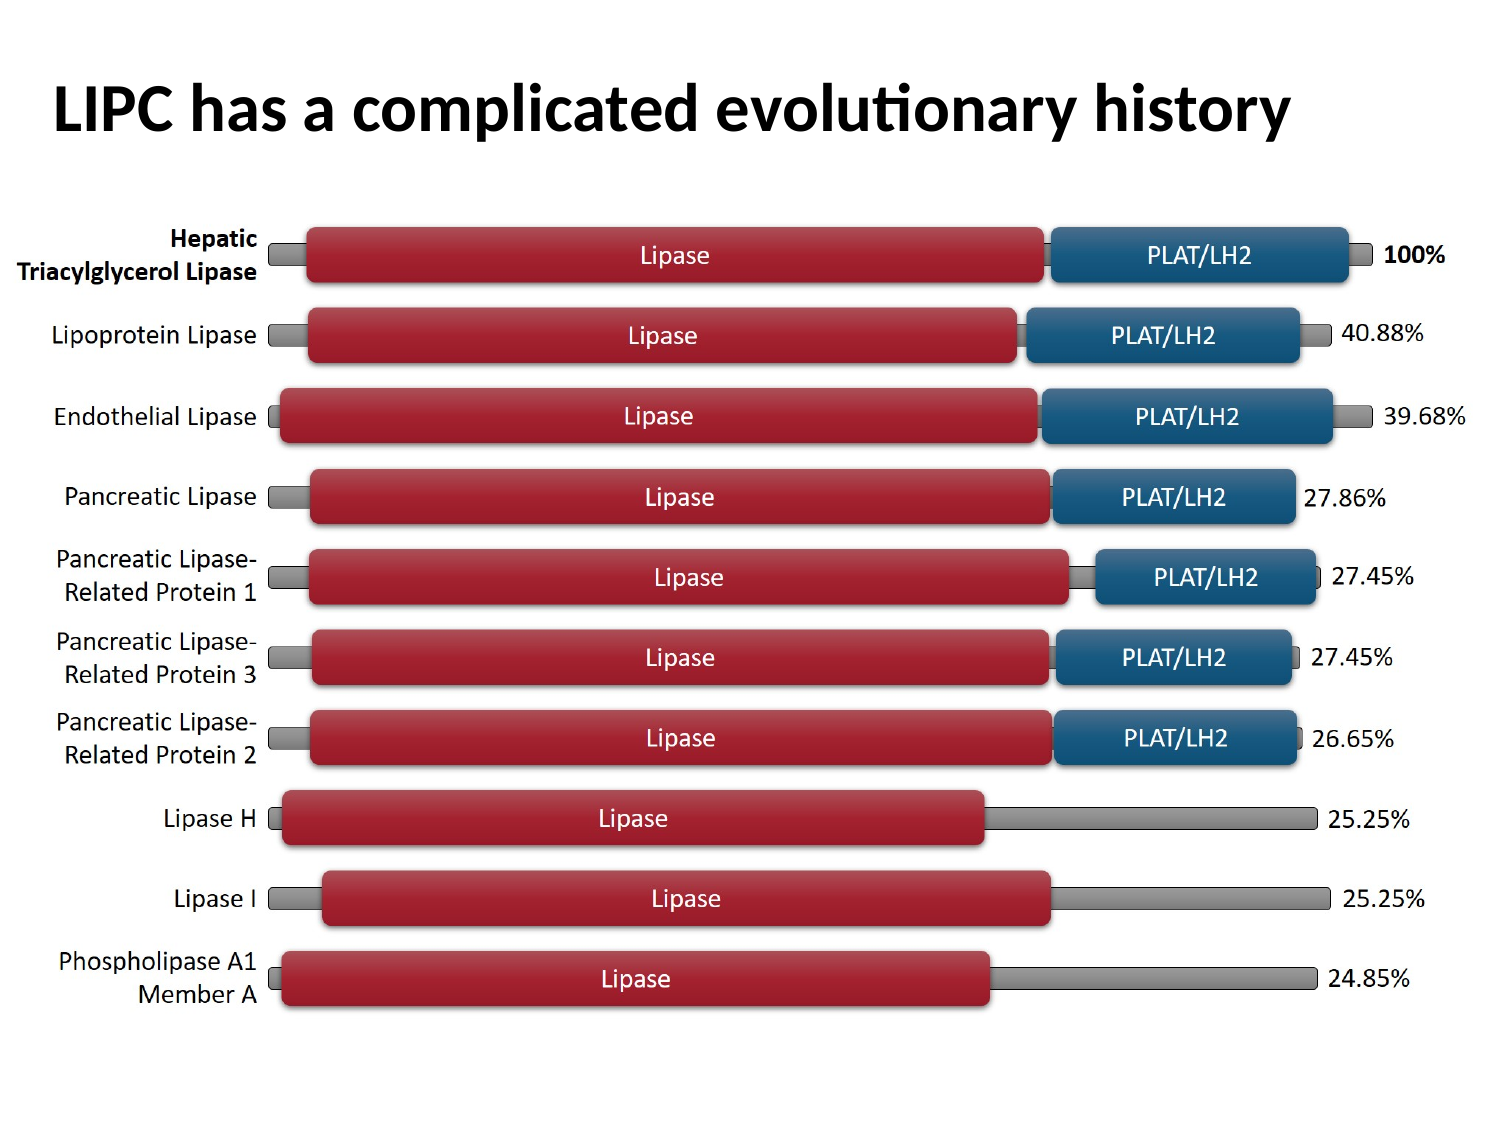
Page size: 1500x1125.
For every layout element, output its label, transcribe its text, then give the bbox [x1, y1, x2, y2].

picture [0, 212, 1500, 1027]
title LIPC has a complicated evolutionary history [38, 59, 1463, 159]
